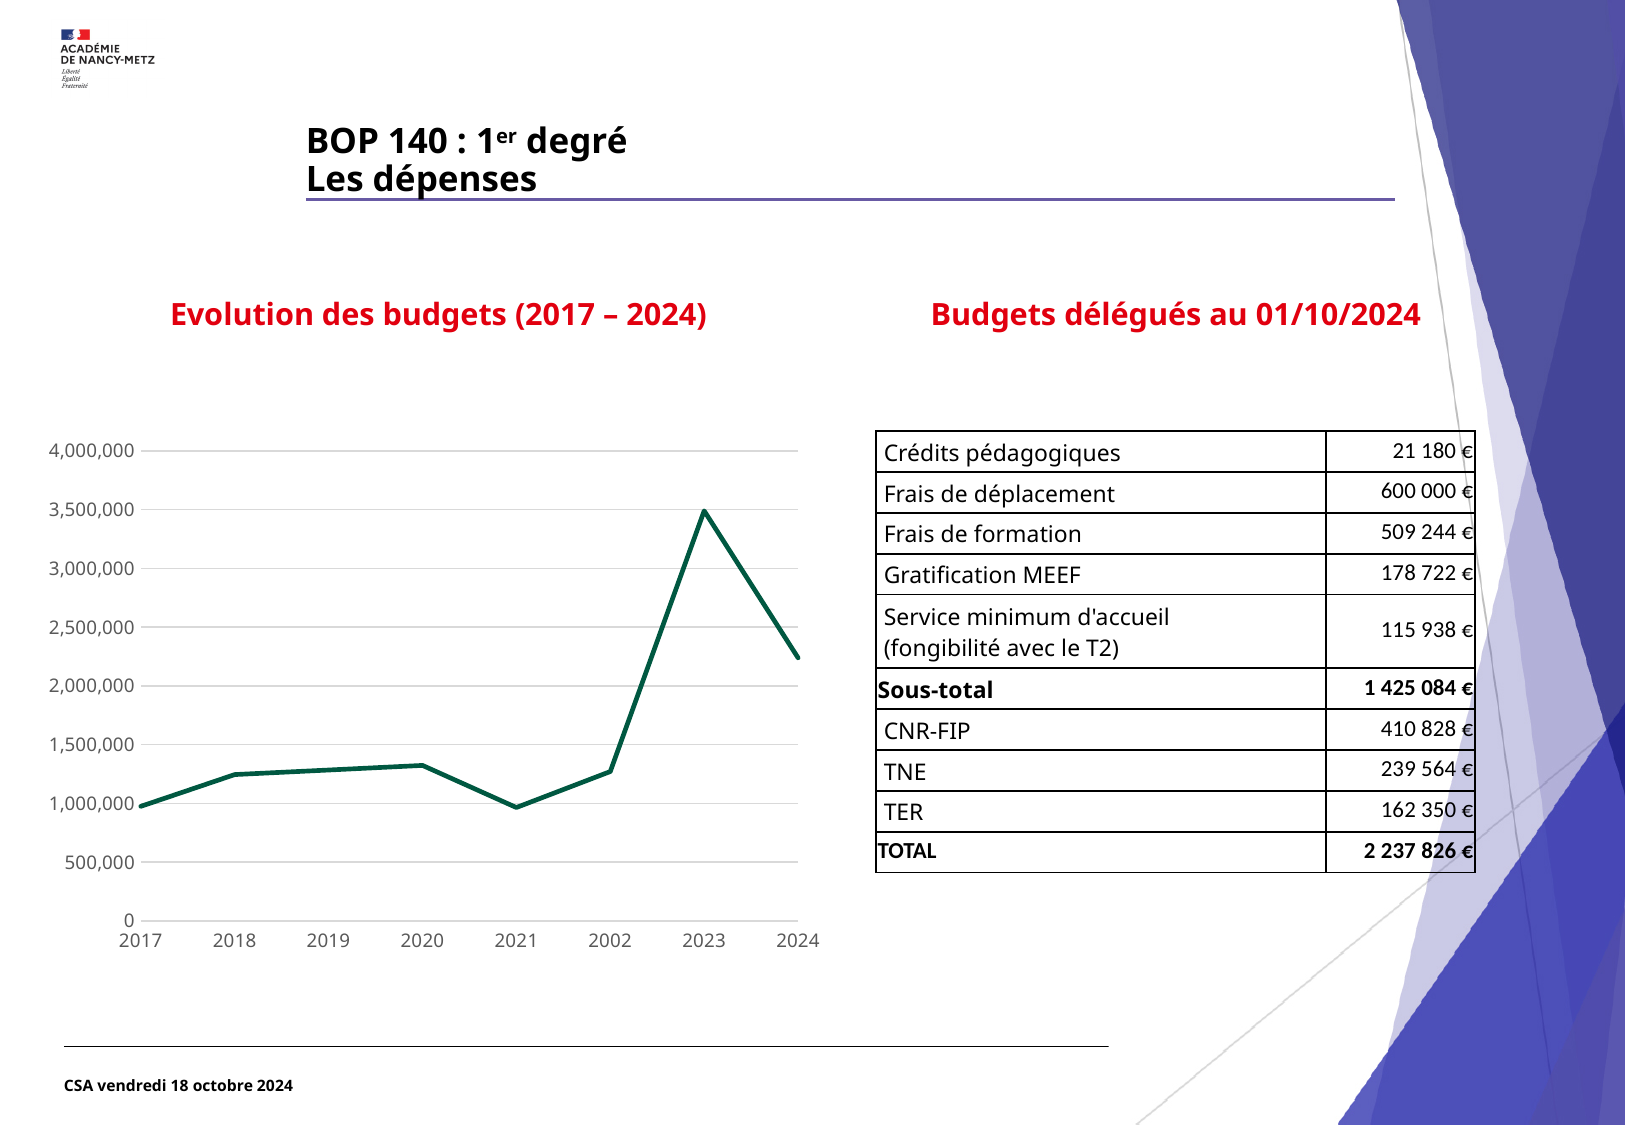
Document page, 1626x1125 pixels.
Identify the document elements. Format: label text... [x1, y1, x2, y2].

table_cell 509 244 € [1327, 514, 1474, 553]
table_cell TNE [877, 751, 1325, 790]
text_box Budgets délégués au 01/10/2024 [909, 287, 1442, 339]
table_cell Service minimum d'accueil (fongibilité avec le T2) [877, 595, 1325, 667]
table_cell CNR-FIP [877, 710, 1325, 749]
table_cell TOTAL [877, 833, 1325, 872]
title BOP 140 : 1er degré Les dépenses [305, 123, 1237, 200]
table_cell 2 237 826 € [1327, 833, 1474, 872]
table_cell 1 425 084 € [1327, 669, 1474, 708]
table_cell 410 828 € [1327, 710, 1474, 749]
table_cell 115 938 € [1327, 595, 1474, 667]
table_cell 600 000 € [1327, 473, 1474, 512]
picture [1108, 0, 1625, 1125]
footer CSA vendredi 18 octobre 2024 [63, 1046, 1114, 1125]
text_box Evolution des budgets (2017 – 2024) [58, 287, 818, 339]
picture [51, 19, 165, 98]
table_cell 239 564 € [1327, 751, 1474, 790]
table_cell Sous-total [877, 669, 1325, 708]
table_cell Frais de formation [877, 514, 1325, 553]
table_header Crédits pédagogiques [877, 432, 1325, 471]
table_cell Gratification MEEF [877, 555, 1325, 594]
table_cell 162 350 € [1327, 792, 1474, 831]
table_cell Frais de déplacement [877, 473, 1325, 512]
table_header 21 180 € [1327, 432, 1474, 471]
table_cell TER [877, 792, 1325, 831]
chart [32, 426, 837, 965]
table_cell 178 722 € [1327, 555, 1474, 594]
